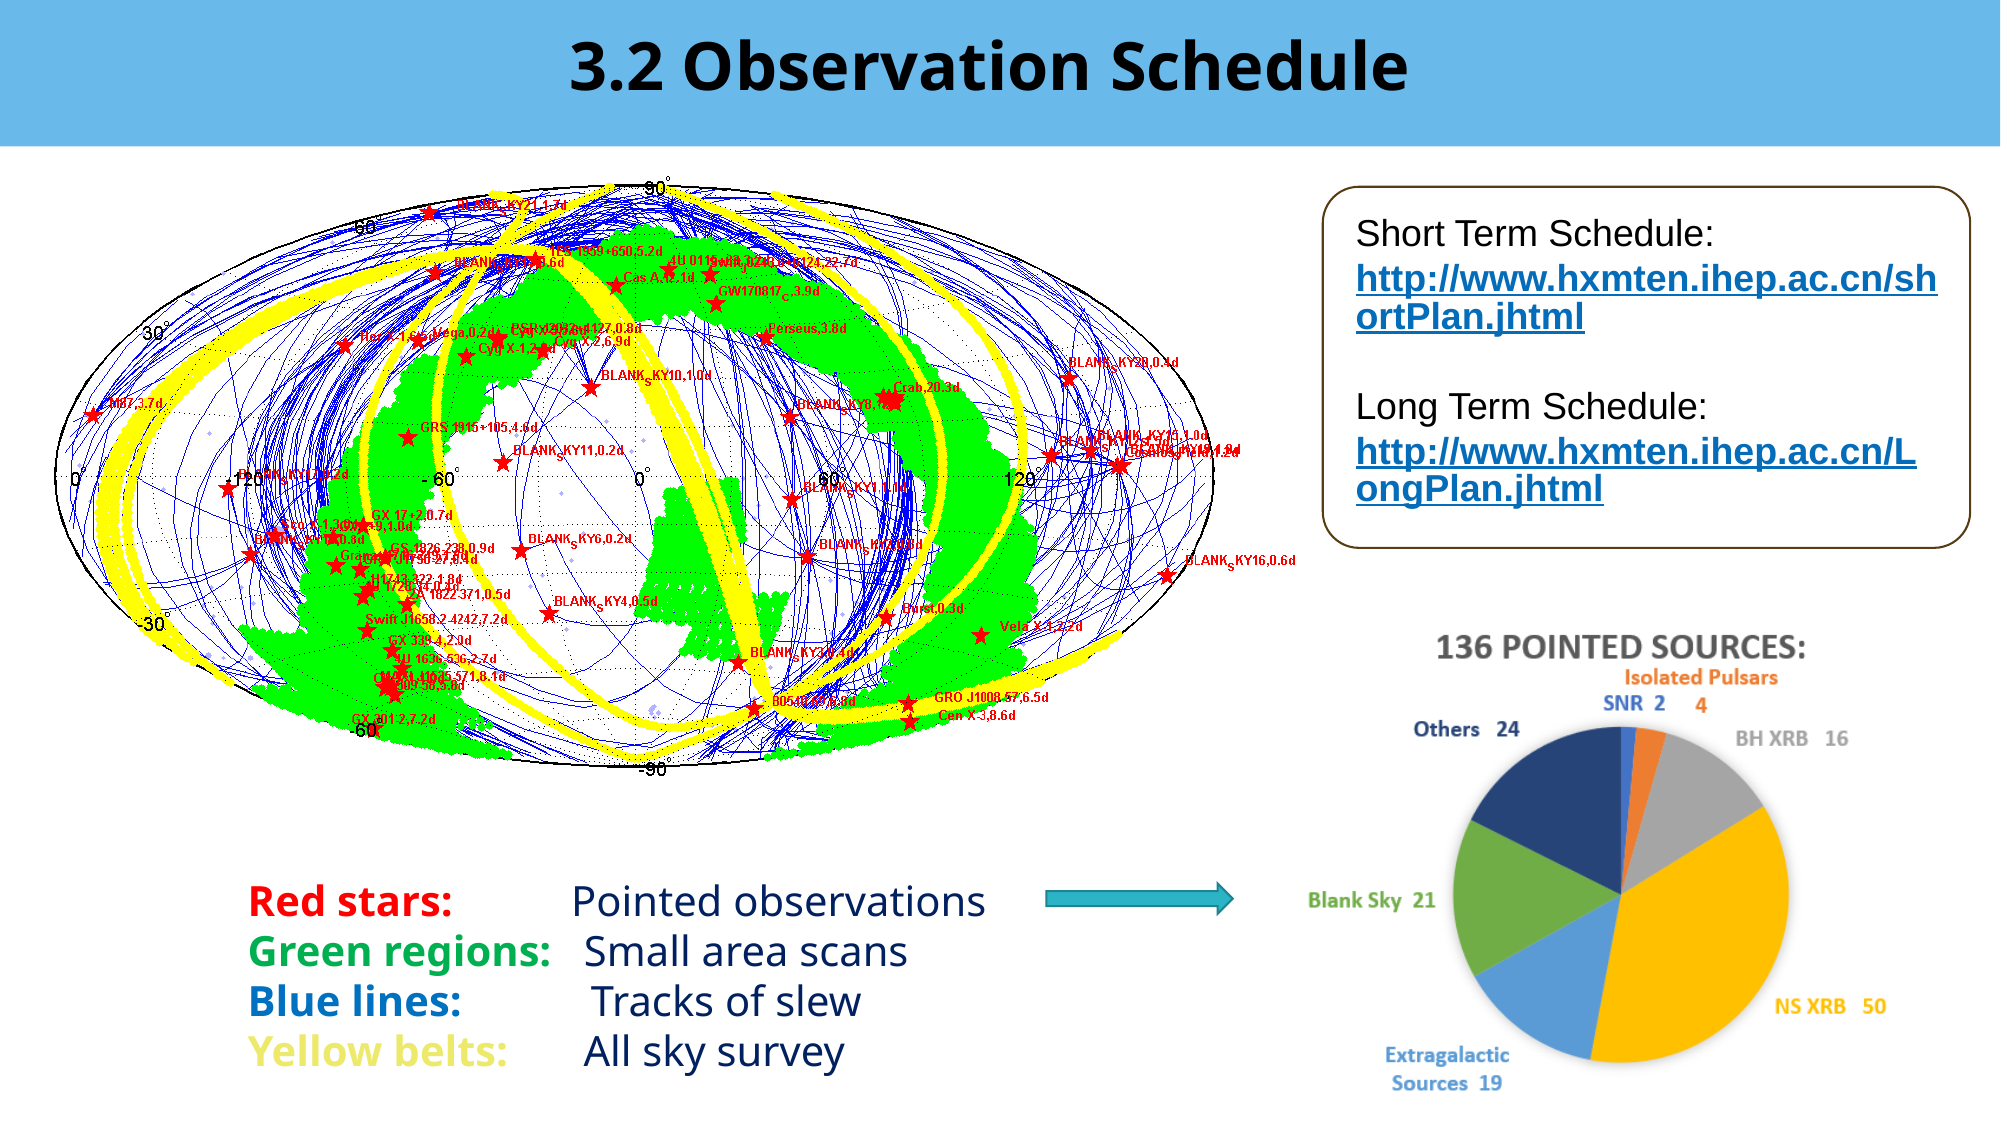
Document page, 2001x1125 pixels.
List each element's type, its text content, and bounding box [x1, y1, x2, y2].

text_box Short Term Schedule: http://www.hxmten.ihep.ac.cn/shortPlan.jhtml Long Term Schedule: http://www.hxmten.ihep.ac.cn/LongPlan.jhtml [1340, 202, 1954, 487]
text_box [1321, 185, 1972, 549]
text_box [1045, 881, 1235, 917]
text_box Red stars: Pointed observations Green regions: Small area scans Blue lines: Tracks of slew Yellow belts: All sky survey [233, 867, 1061, 1083]
title 3.2 Observation Schedule [0, 24, 1990, 175]
picture [36, 174, 1916, 1101]
